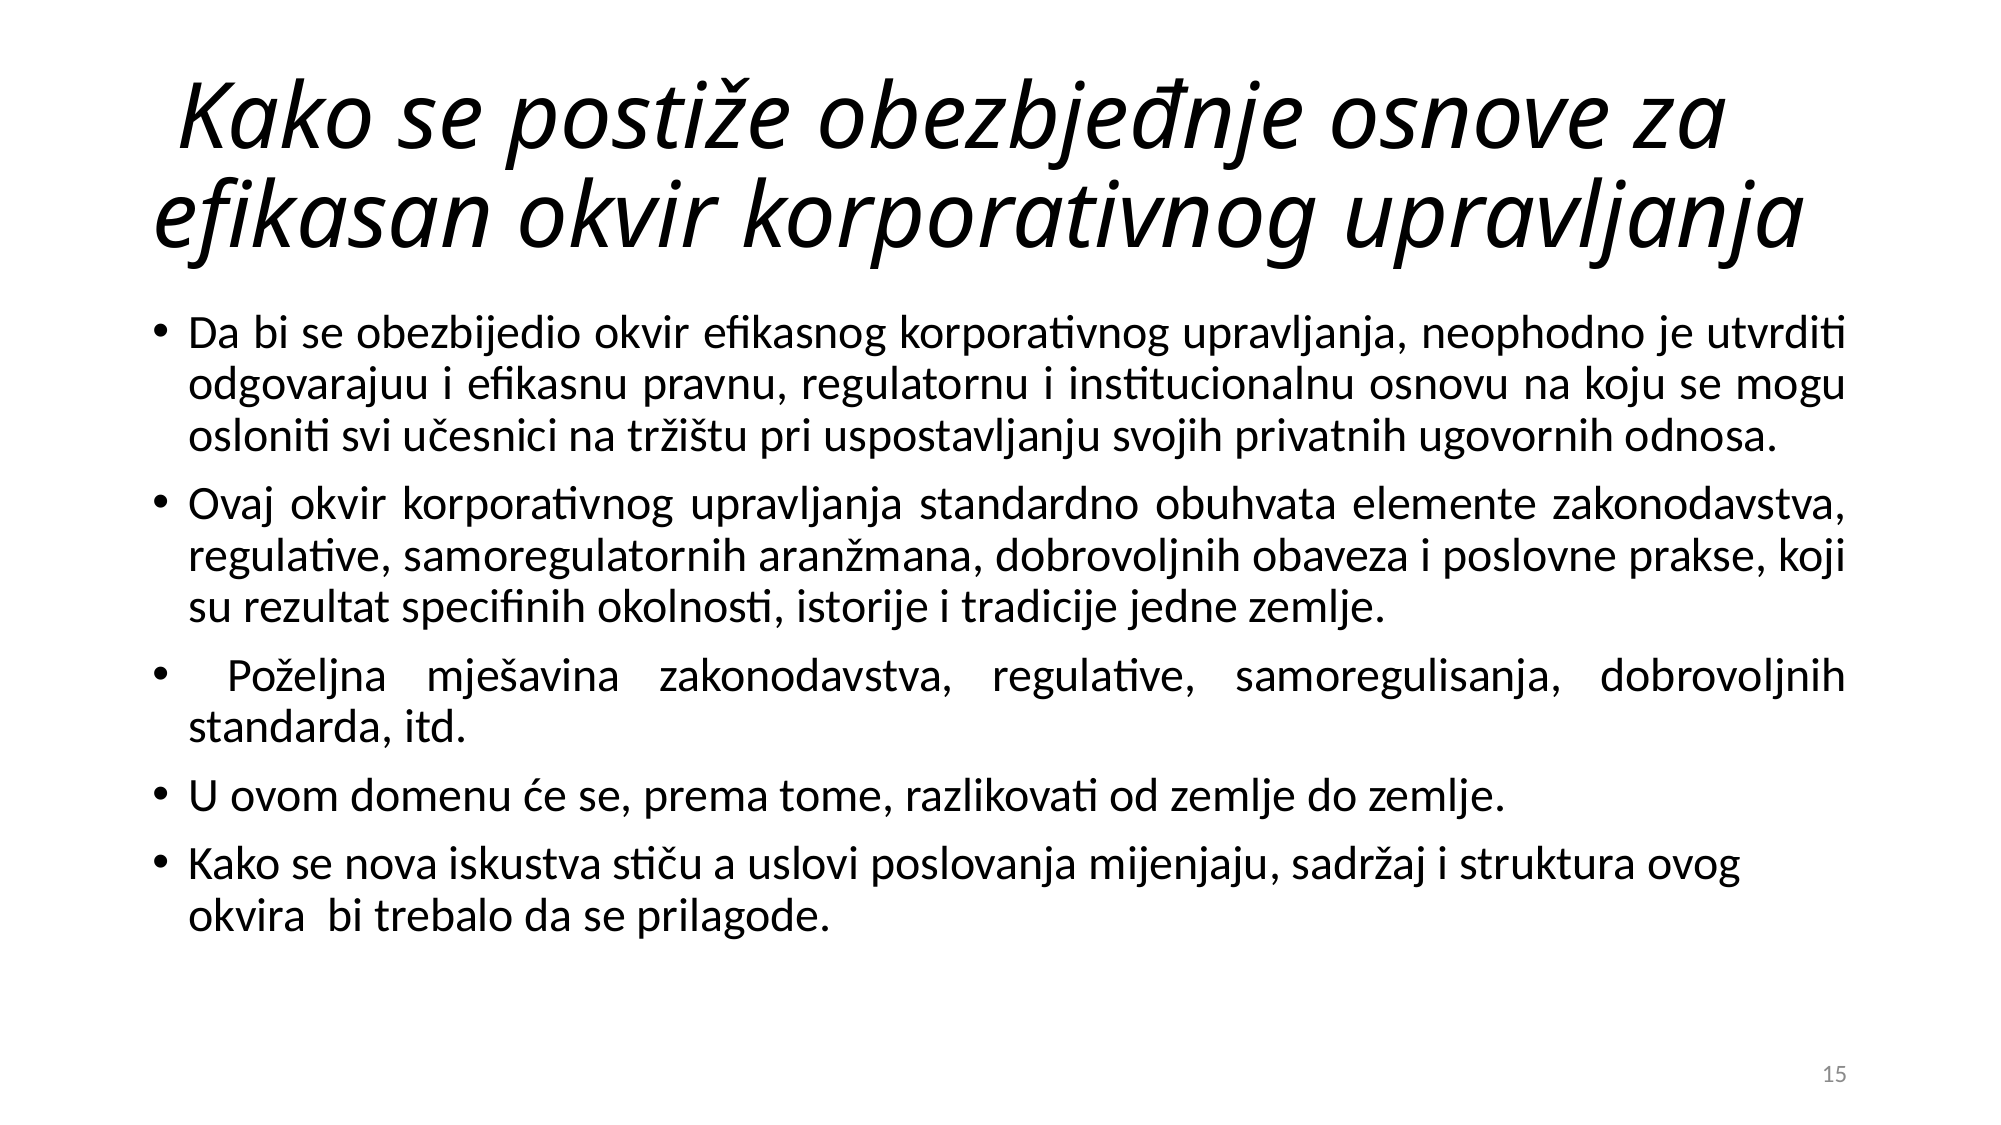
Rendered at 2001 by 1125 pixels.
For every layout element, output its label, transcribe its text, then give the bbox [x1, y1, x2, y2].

slide_number 15 [1412, 1042, 1863, 1103]
title Kako se postiže obezbjeđnje osnove za efikasan okvir korporativnog upravljanja [137, 59, 1863, 278]
list Da bi se obezbijedio okvir efikasnog korporativnog upravljanja, neophodno je utvrditi odgovarajuu i efikasnu pravnu, regulatornu i institucionalnu osnovu na koju se mogu osloniti svi učesnici na tržištu pri uspostavljanju svojih privatnih ugovornih odnosa. Ovaj okvir korporativnog upravljanja standardno obuhvata elemente zakonodavstva, regulative, samoregulatornih aranžmana, dobrovoljnih obaveza i poslovne prakse, koji su rezultat specifinih okolnosti, istorije i tradicije jedne zemlje. Poželjna mješavina zakonodavstva, regulative, samoregulisanja, dobrovoljnih standarda, itd. U ovom domenu će se, prema tome, razlikovati od zemlje do zemlje. Kako se nova iskustva stiču a uslovi poslovanja mijenjaju, sadržaj i struktura ovog okvira bi trebalo da se prilagode. [137, 299, 1863, 1014]
